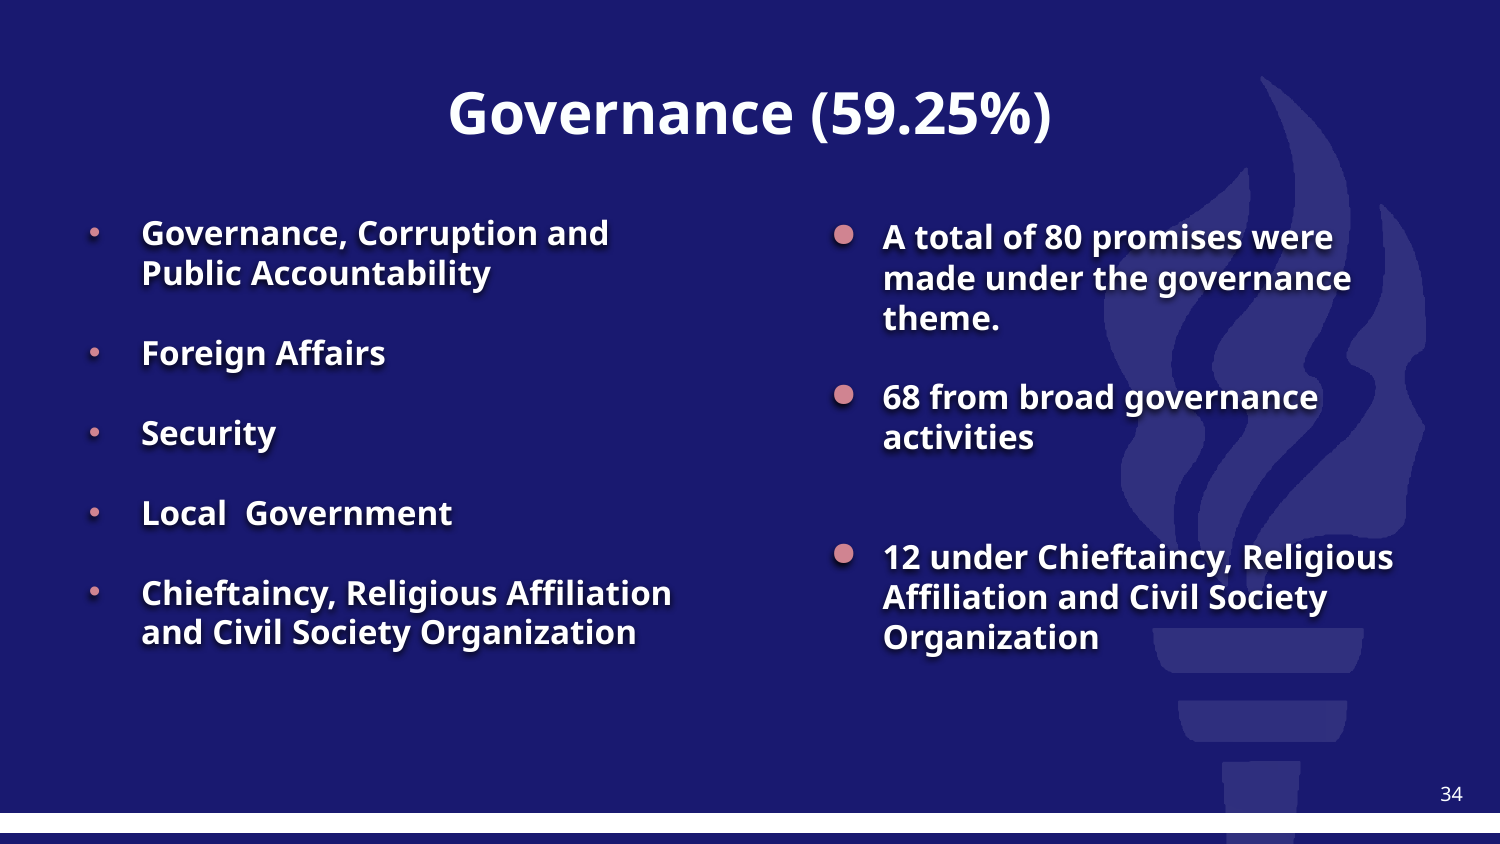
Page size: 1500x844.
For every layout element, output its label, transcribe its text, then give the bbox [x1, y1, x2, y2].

picture [0, 0, 1500, 844]
title Governance (59.25%) [50, 60, 1450, 162]
list Governance, Corruption and Public Accountability Foreign Affairs Security Local Government Chieftaincy, Religious Affiliation and Civil Society Organization [50, 196, 708, 750]
slide_number 34 [1387, 762, 1479, 829]
list A total of 80 promises were made under the governance theme. 68 from broad governance activities 12 under Chieftaincy, Religious Affiliation and Civil Society Organization [792, 201, 1450, 764]
